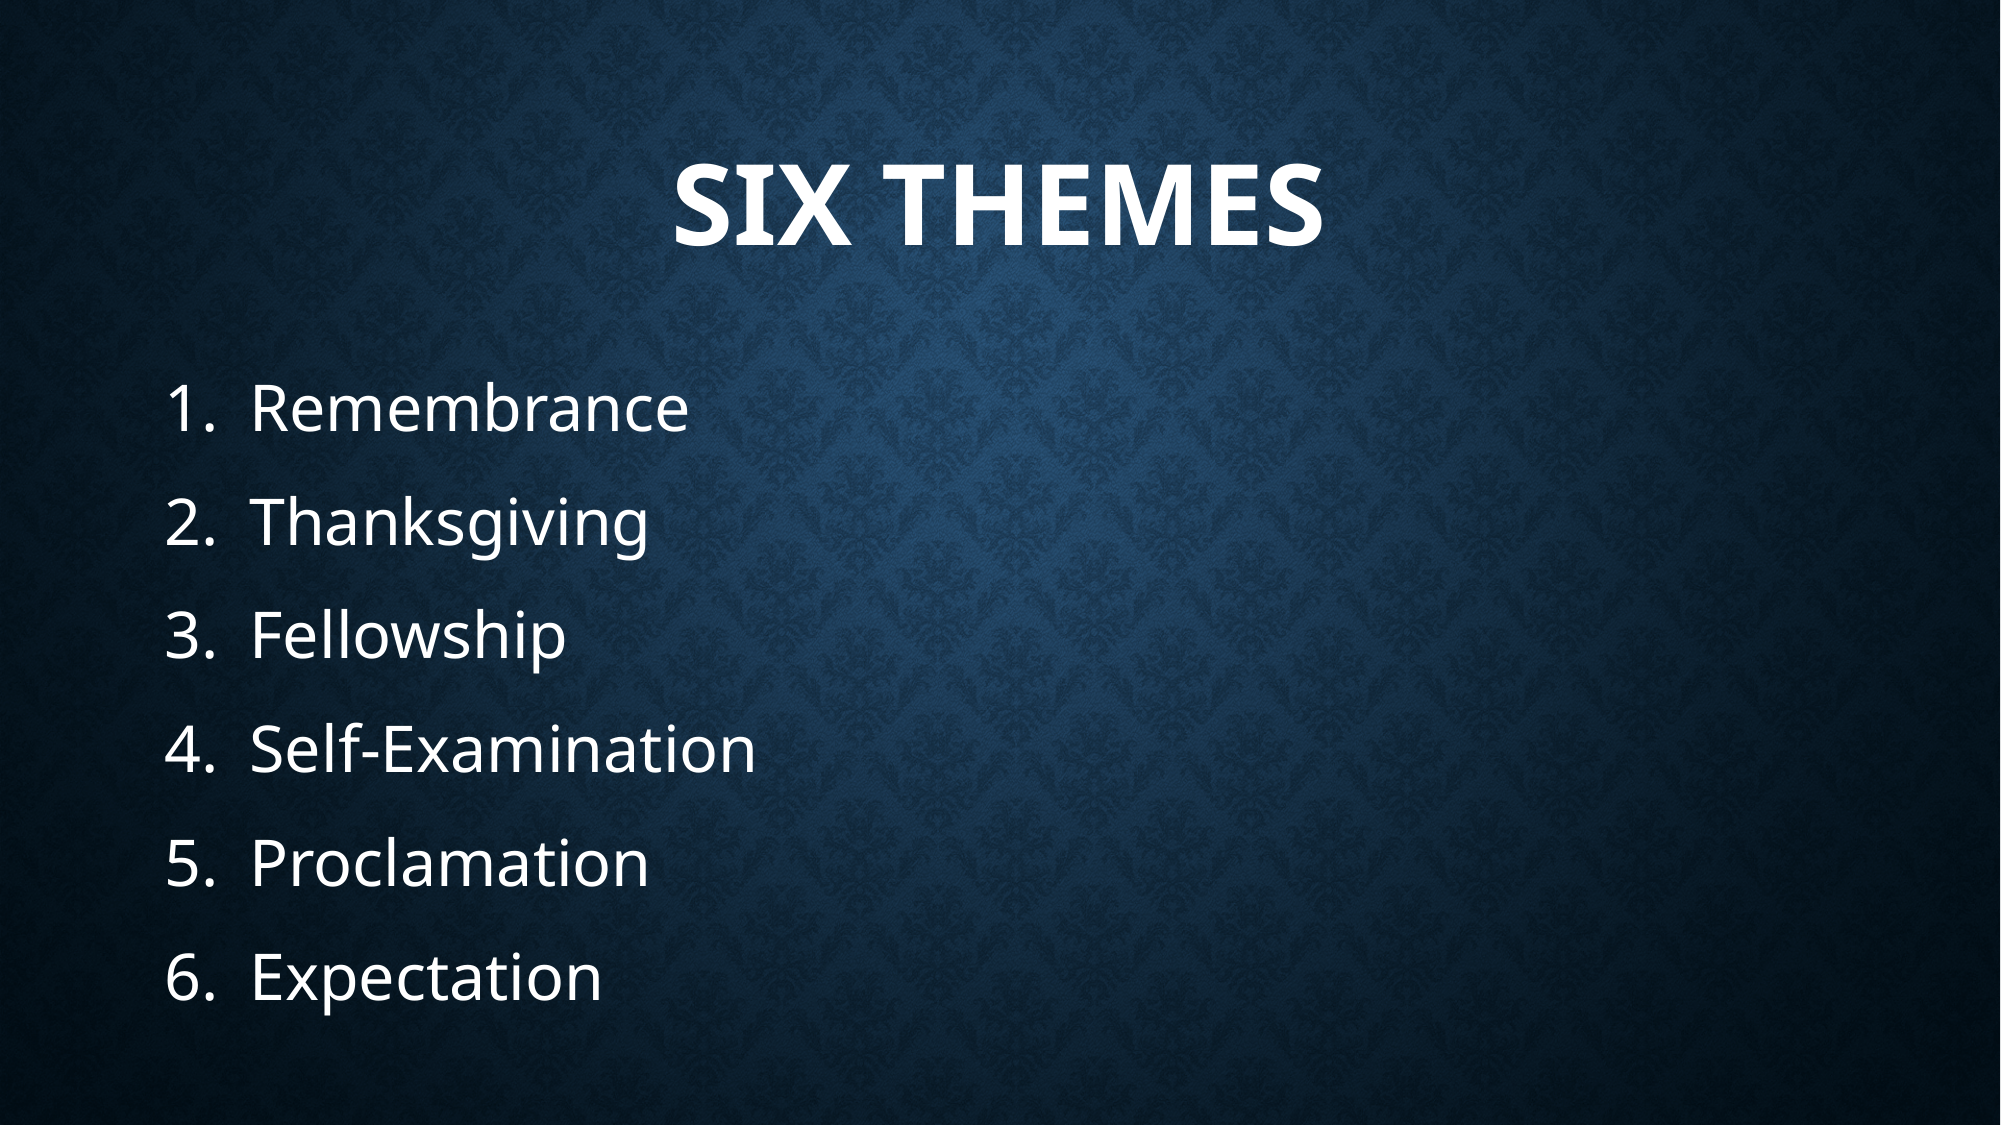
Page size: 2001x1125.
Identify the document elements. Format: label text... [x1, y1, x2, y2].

list Remembrance Thanksgiving Fellowship Self-Examination Proclamation Expectation [149, 343, 1933, 1125]
title Six Themes [149, 99, 1849, 318]
